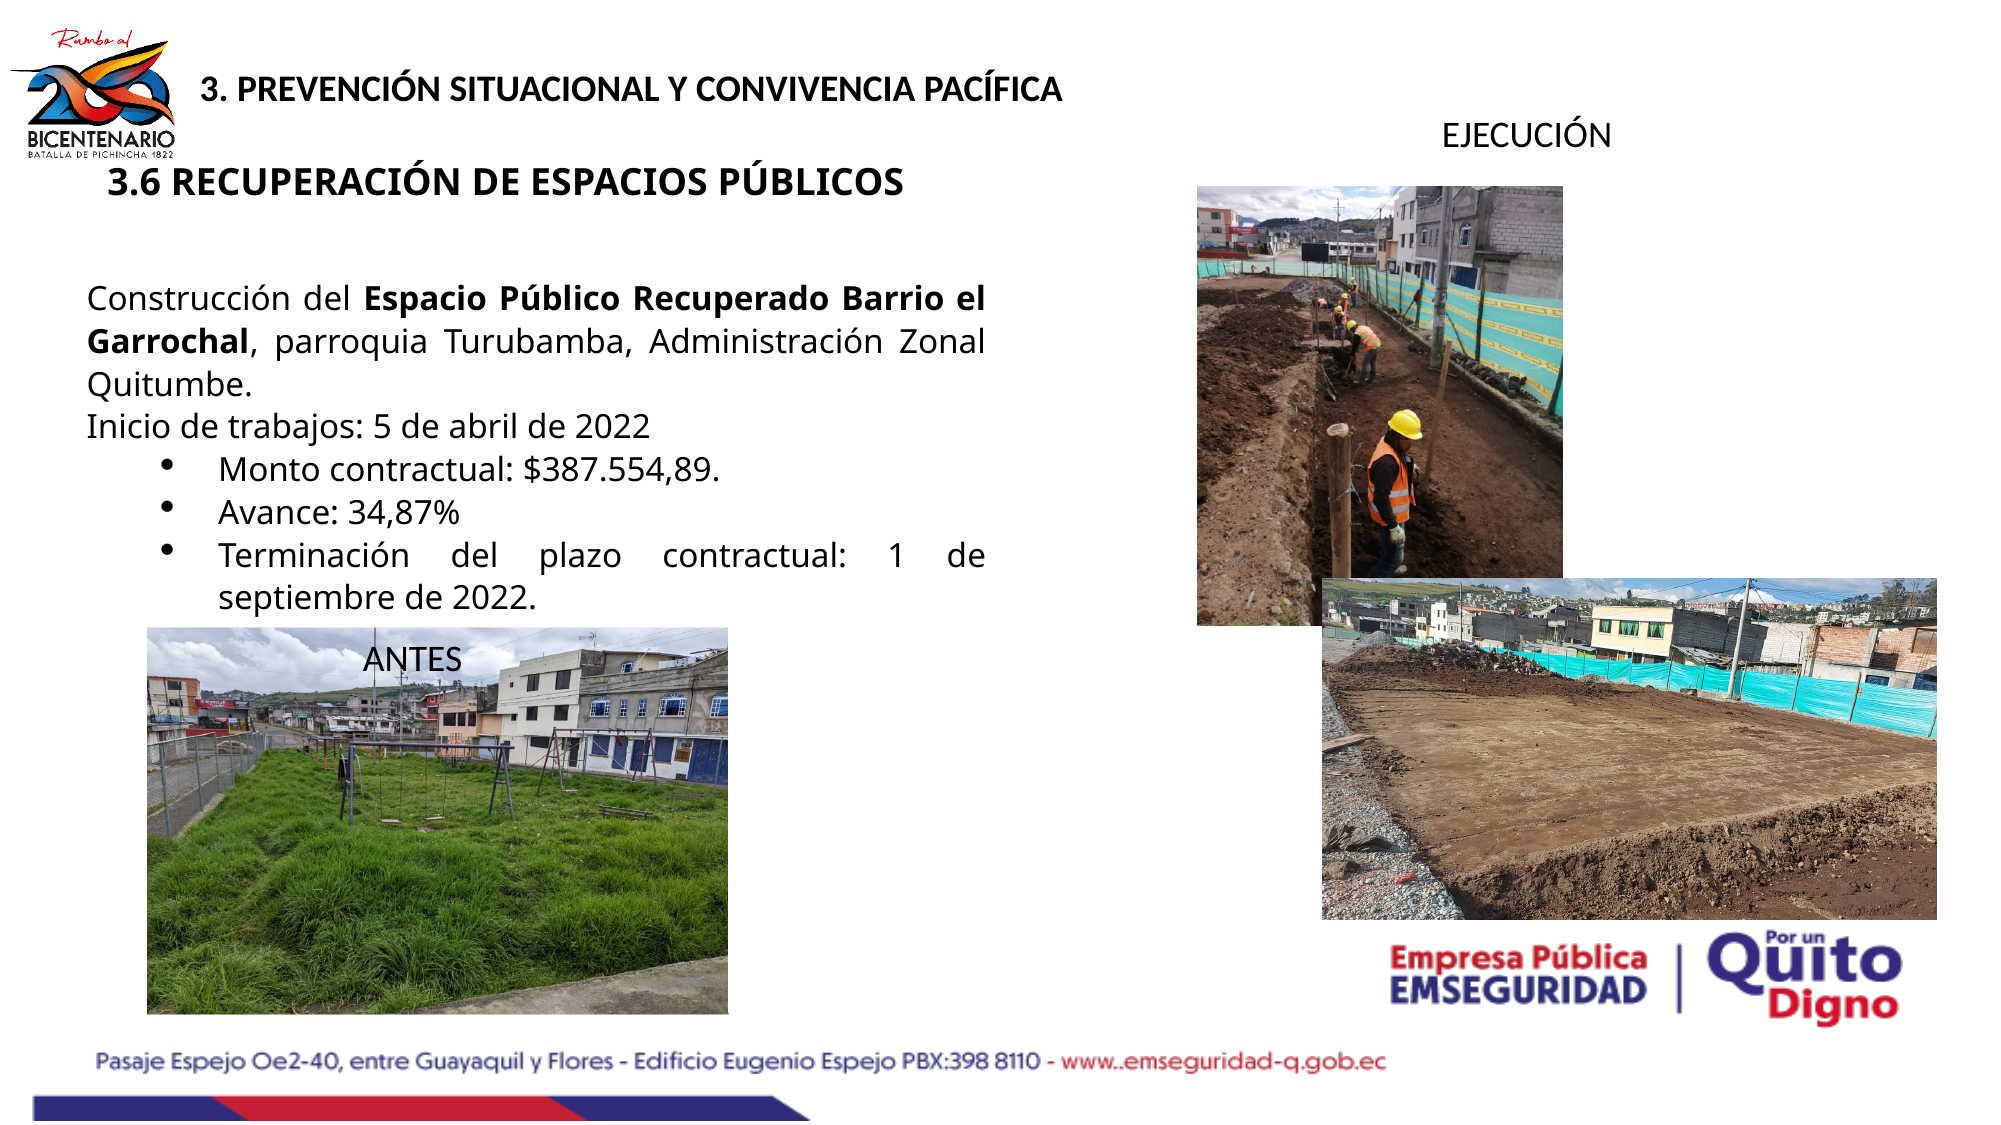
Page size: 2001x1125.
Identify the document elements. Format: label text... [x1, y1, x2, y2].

text_box 3.6 RECUPERACIÓN DE ESPACIOS PÚBLICOS [92, 151, 1639, 211]
picture [31, 626, 1969, 1121]
text_box Construcción del Espacio Público Recuperado Barrio el Garrochal, parroquia Turubamba, Administración Zonal Quitumbe. Inicio de trabajos: 5 de abril de 2022 Monto contractual: $387.554,89. Avance: 34,87% Terminación del plazo contractual: 1 de septiembre de 2022. [71, 267, 1002, 667]
text_box EJECUCIÓN [1427, 116, 1630, 163]
picture [1197, 186, 1937, 920]
text_box 3. PREVENCIÓN SITUACIONAL Y CONVIVENCIA PACÍFICA [185, 56, 1731, 116]
picture [0, 0, 185, 185]
